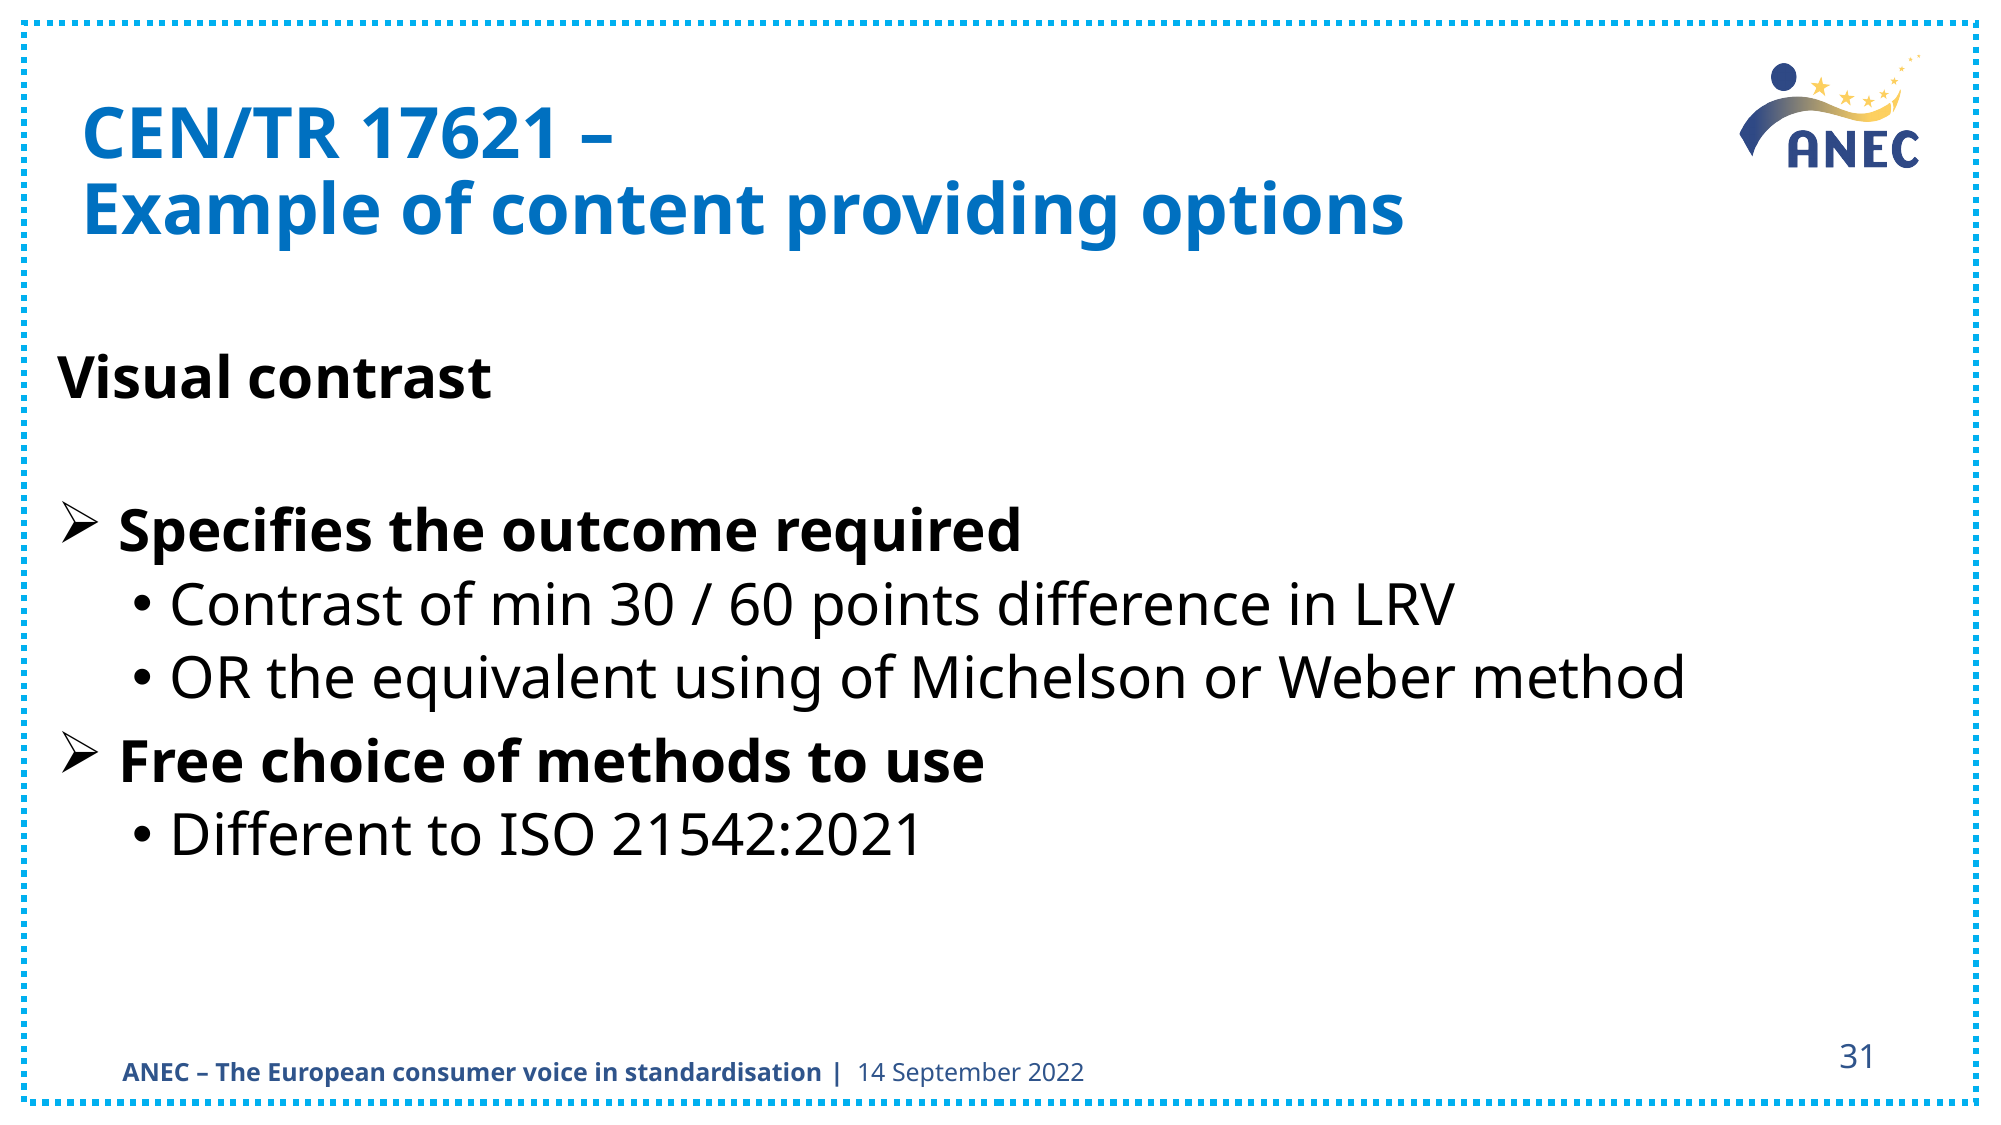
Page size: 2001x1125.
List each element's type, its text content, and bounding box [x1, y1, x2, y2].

slide_number 31 [1442, 1027, 1893, 1088]
picture [1706, 26, 1965, 177]
title CEN/TR 17621 – Example of content providing options [66, 90, 1933, 209]
list Visual contrast Specifies the outcome required Contrast of min 30 / 60 points difference in LRV OR the equivalent using of Michelson or Weber method Free choice of methods to use Different to ISO 21542:2021 [42, 340, 1933, 1035]
